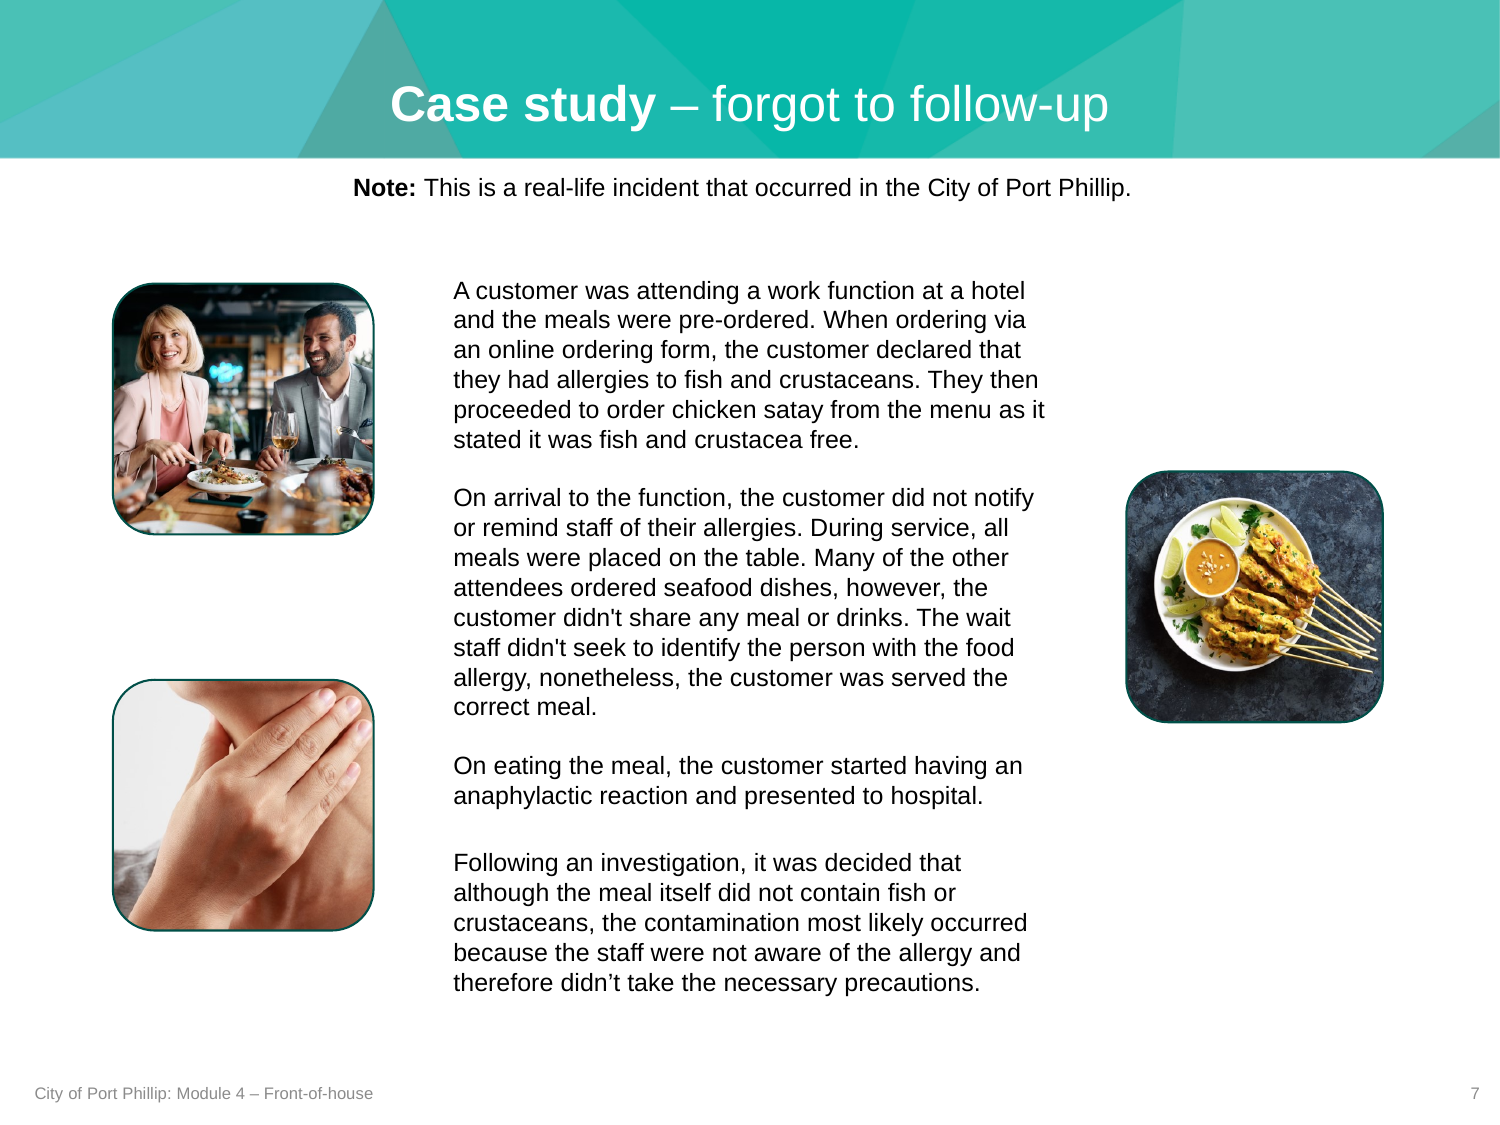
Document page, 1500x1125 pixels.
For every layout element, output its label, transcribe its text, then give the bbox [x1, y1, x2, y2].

text_box On arrival to the function, the customer did not notify or remind staff of their allergies. During service, all meals were placed on the table. Many of the other attendees ordered seafood dishes, however, the customer didn't share any meal or drinks. The wait staff didn't seek to identify the person with the food allergy, nonetheless, the customer was served the correct meal. [453, 481, 1047, 735]
text_box Case study – forgot to follow-up [70, 3, 1430, 131]
text_box Following an investigation, it was decided that although the meal itself did not contain fish or crustaceans, the contamination most likely occurred because the staff were not aware of the allergy and therefore didn’t take the necessary precautions. [453, 846, 1047, 1004]
text_box A customer was attending a work function at a hotel and the meals were pre-ordered. When ordering via an online ordering form, the customer declared that they had allergies to fish and crustaceans. They then proceeded to order chicken satay from the menu as it stated it was fish and crustacea free. [453, 274, 1047, 459]
text_box Note: This is a real-life incident that occurred in the City of Port Phillip. [353, 171, 1147, 210]
footer City of Port Phillip: Module 4 – Front-of-house [34, 1042, 829, 1103]
text_box On eating the meal, the customer started having an anaphylactic reaction and presented to hospital. [453, 749, 1047, 818]
picture [0, 0, 1500, 1125]
text_box [1125, 470, 1384, 724]
text_box [111, 282, 375, 536]
text_box [111, 678, 375, 932]
slide_number 7 [1142, 1042, 1480, 1103]
